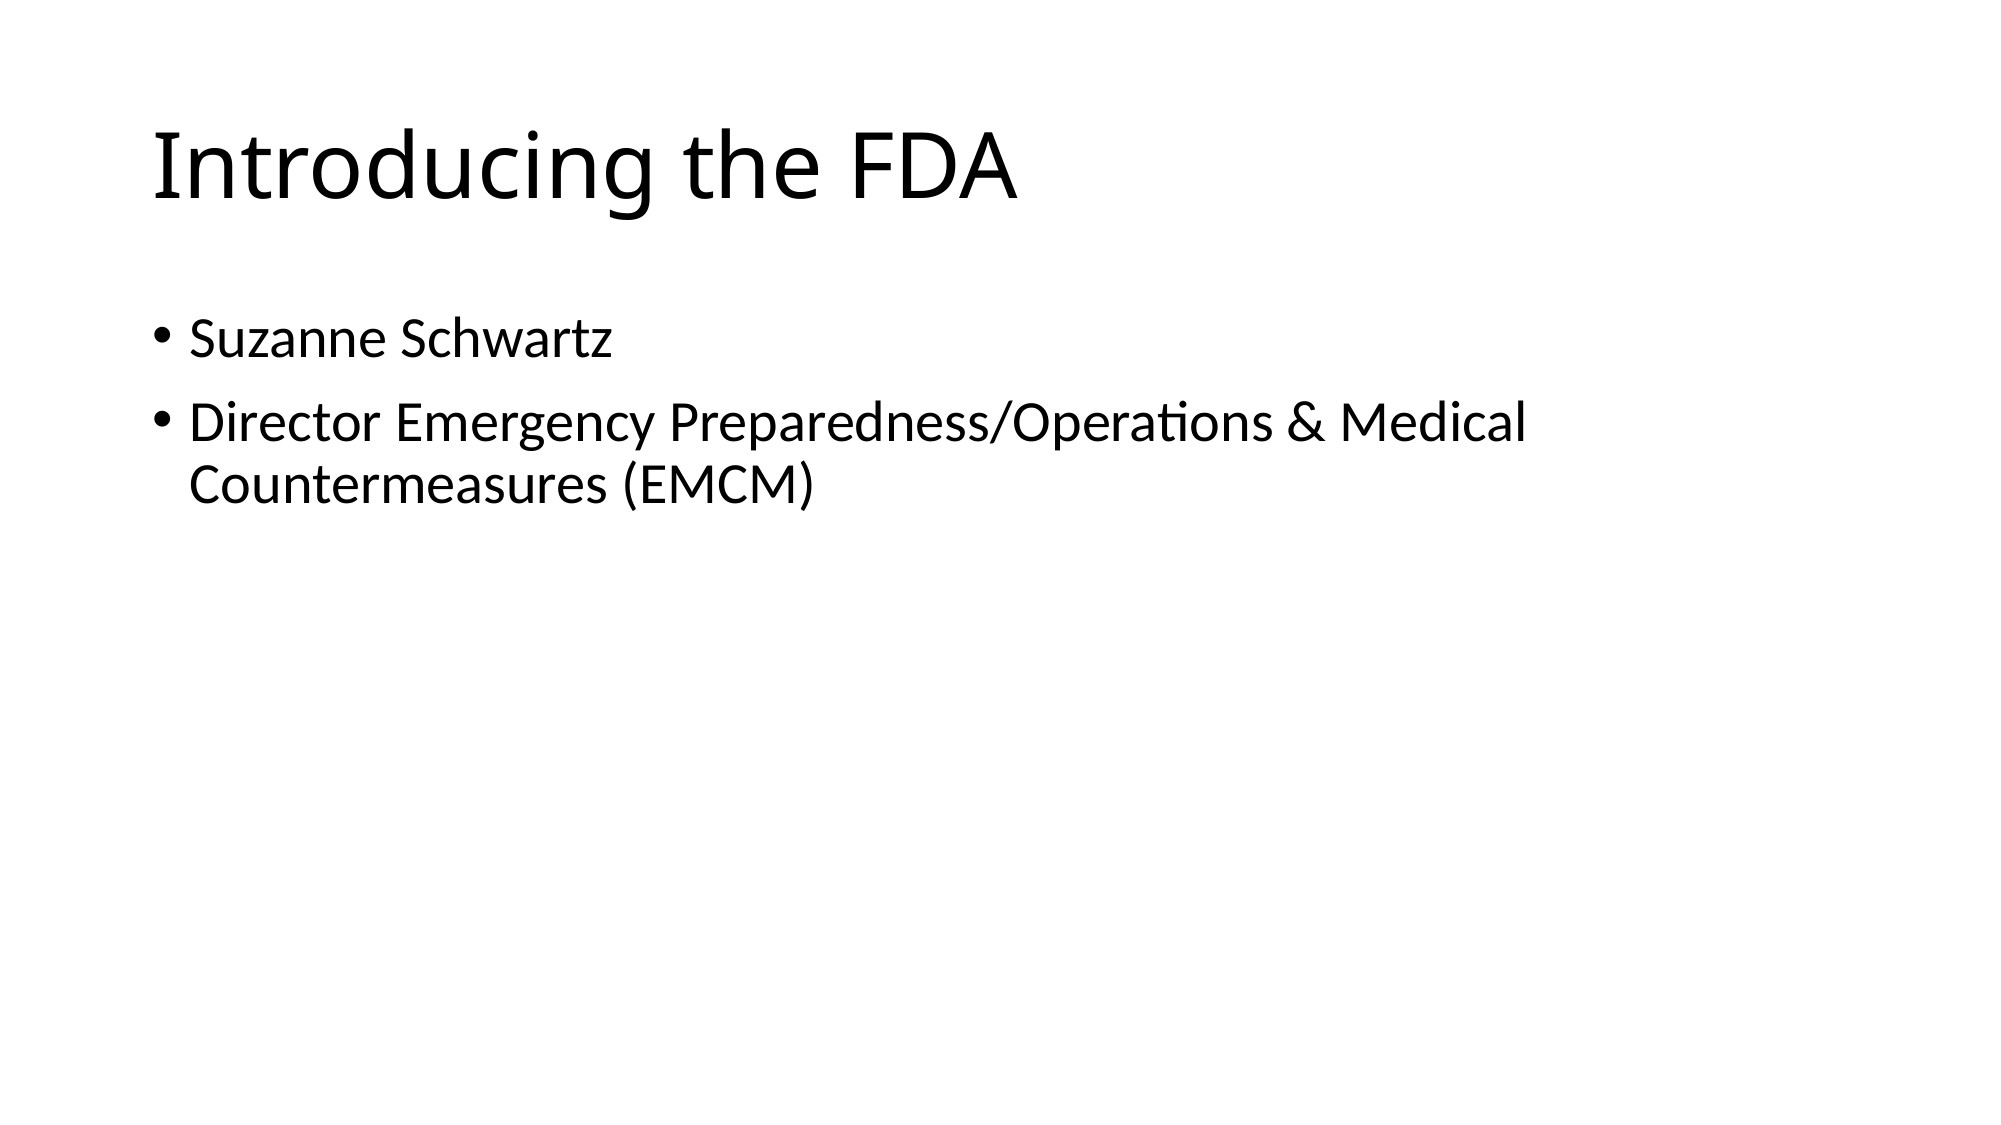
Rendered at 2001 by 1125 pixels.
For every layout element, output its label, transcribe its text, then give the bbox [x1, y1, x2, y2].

list Suzanne Schwartz Director Emergency Preparedness/Operations & Medical Countermeasures (EMCM) [137, 299, 1863, 1014]
title Introducing the FDA [137, 59, 1863, 278]
